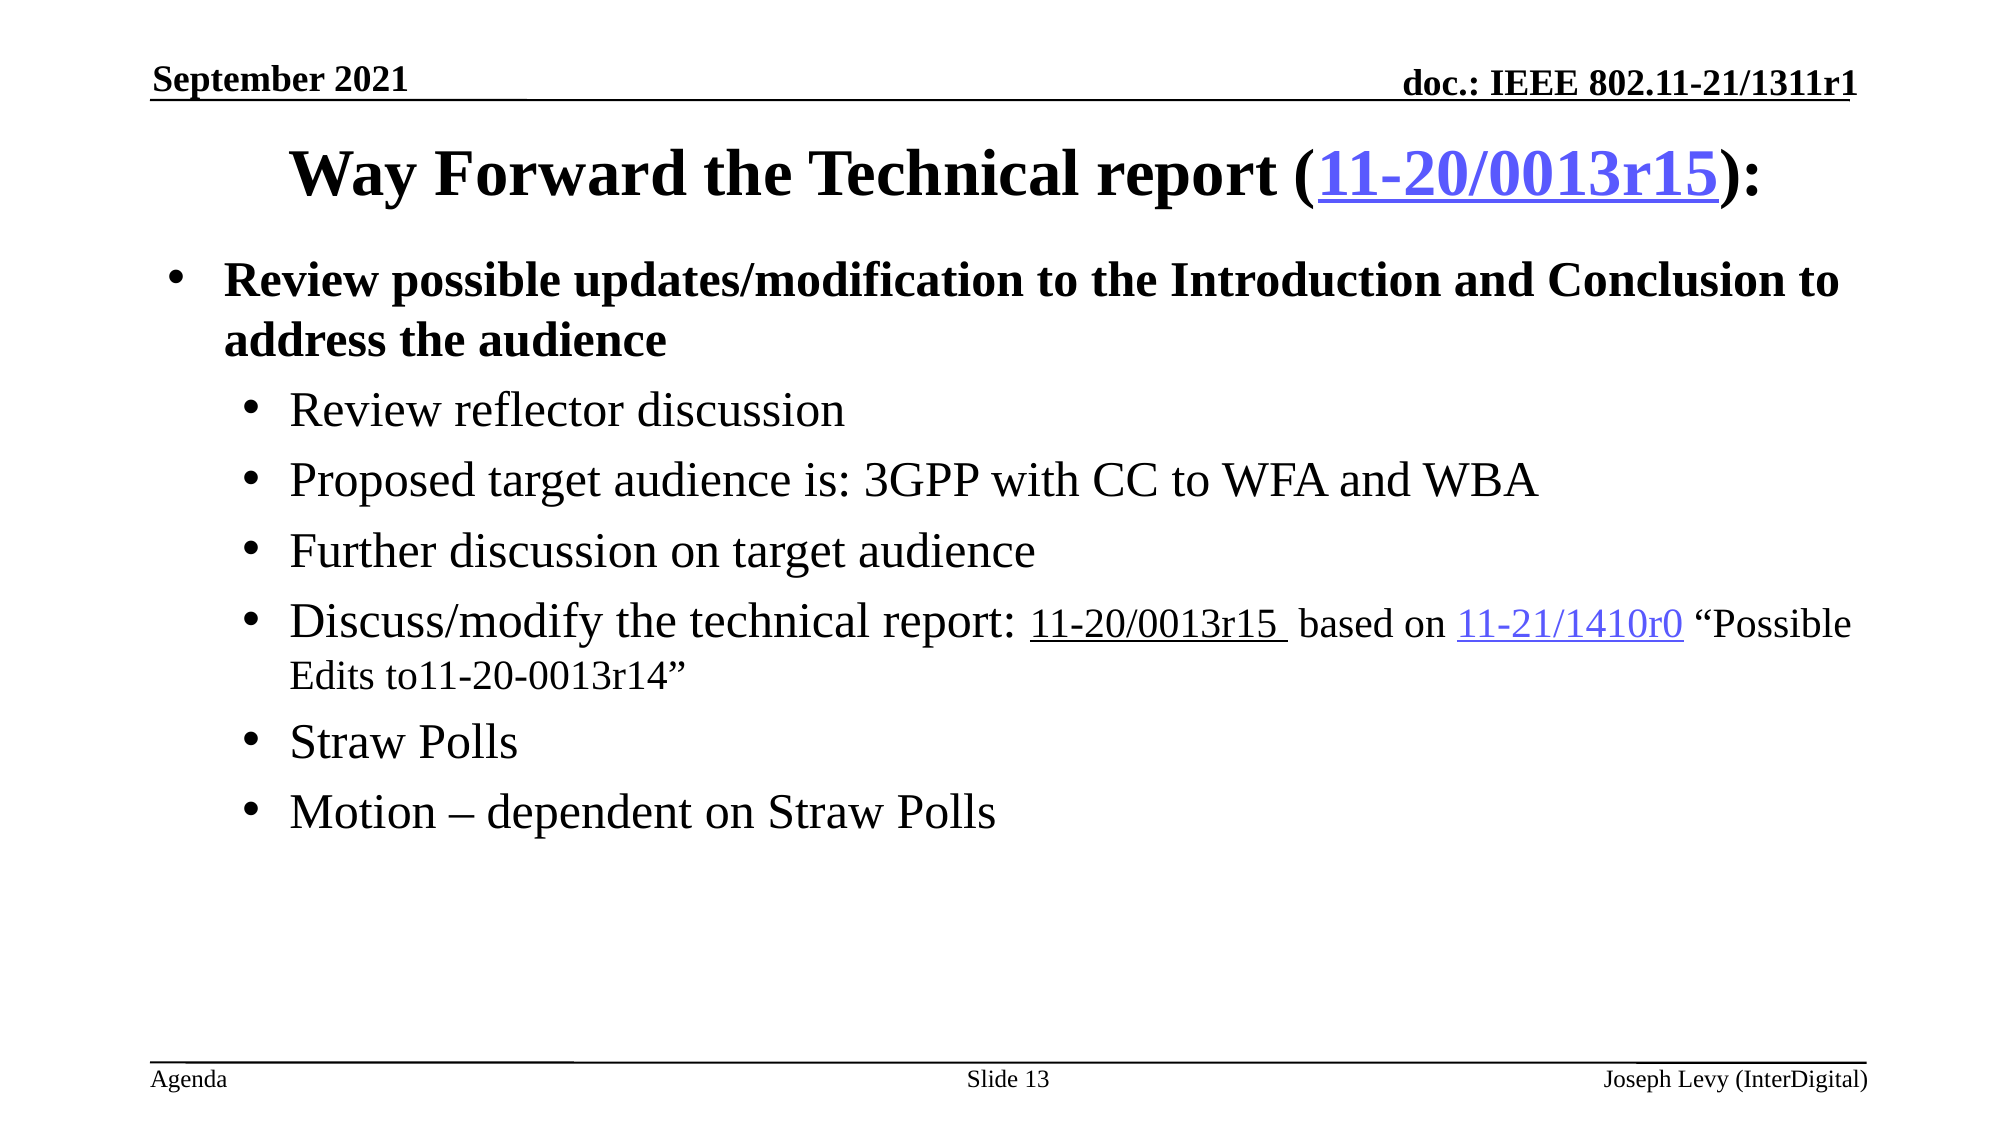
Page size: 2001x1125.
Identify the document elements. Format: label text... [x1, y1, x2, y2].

slide_number Slide 13 [950, 1061, 1067, 1123]
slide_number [152, 54, 563, 100]
title Way Forward the Technical report (11-20/0013r15): [132, 112, 1921, 226]
footer Joseph Levy (InterDigital) [1171, 1061, 1869, 1093]
list Review possible updates/modification to the Introduction and Conclusion to address the audience Review reflector discussion Proposed target audience is: 3GPP with CC to WFA and WBA Further discussion on target audience Discuss/modify the technical report: 11-20/0013r15 based on 11-21/1410r0 “Possible Edits to11-20-0013r14” Straw Polls Motion – dependent on Straw Polls [152, 238, 1901, 1063]
